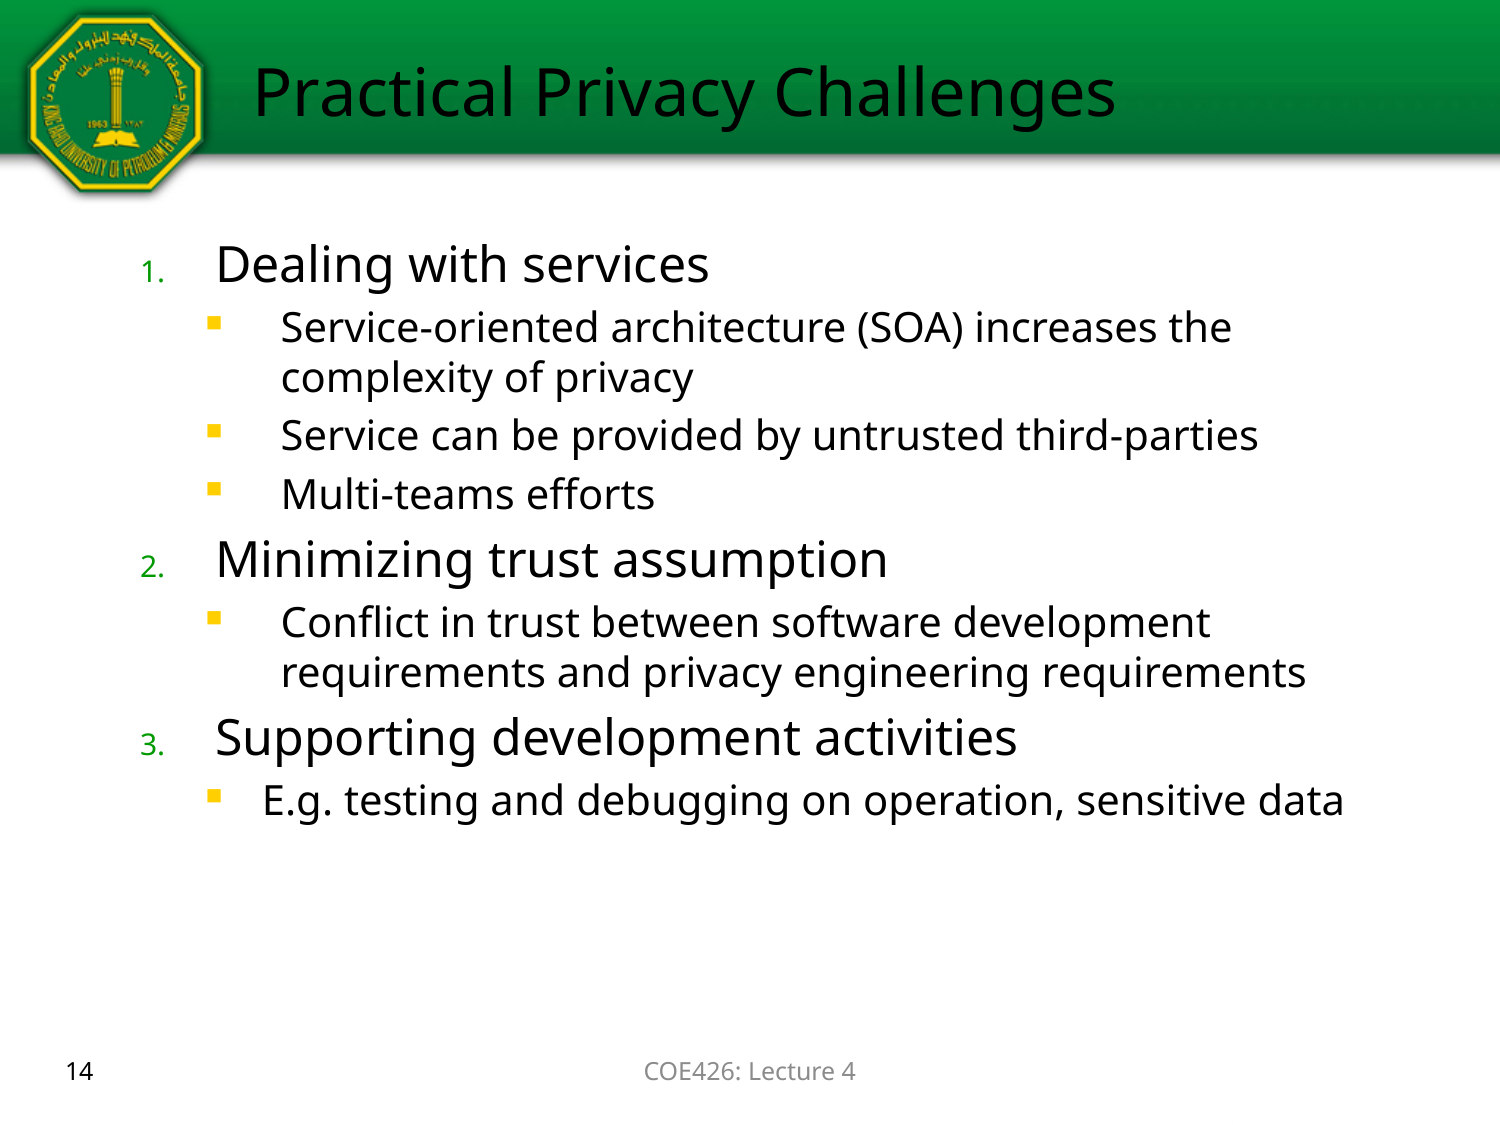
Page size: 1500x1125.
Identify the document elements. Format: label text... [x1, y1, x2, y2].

footer COE426: Lecture 4 [496, 1042, 1004, 1103]
picture [0, 0, 1500, 1125]
title Practical Privacy Challenges [237, 35, 1437, 138]
slide_number 14 [50, 1042, 388, 1103]
list Dealing with services Service-oriented architecture (SOA) increases the complexity of privacy Service can be provided by untrusted third-parties Multi-teams efforts Minimizing trust assumption Conflict in trust between software development requirements and privacy engineering requirements Supporting development activities E.g. testing and debugging on operation, sensitive data [125, 224, 1382, 1007]
